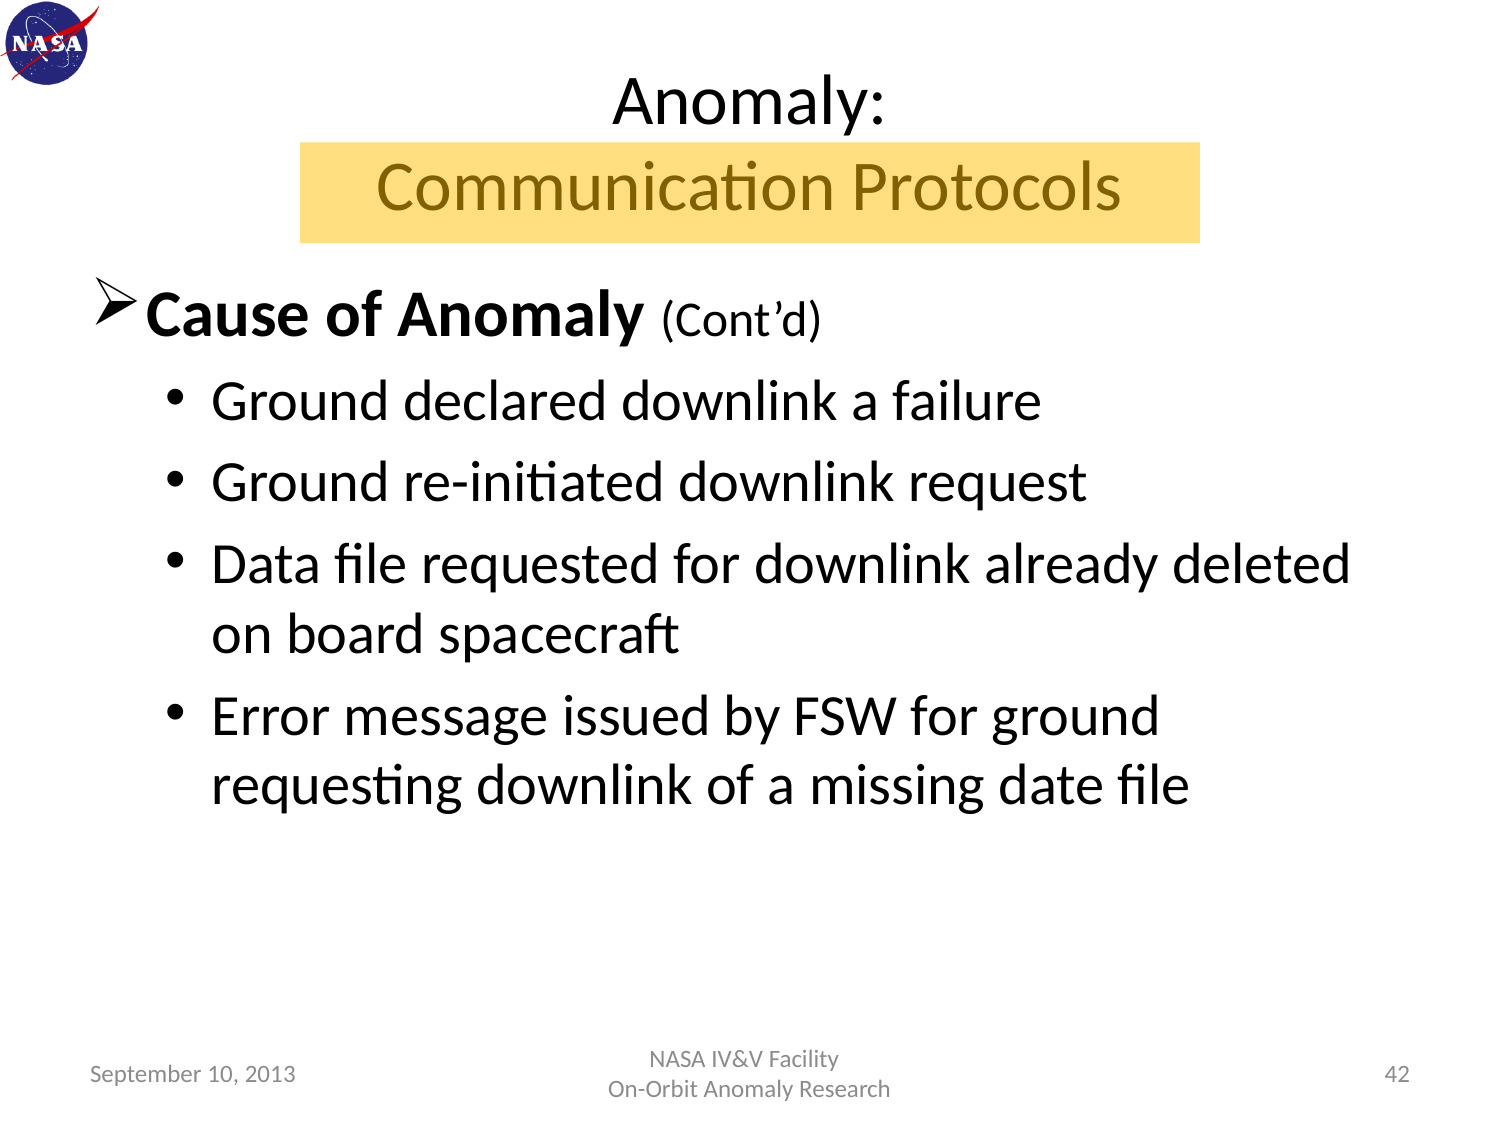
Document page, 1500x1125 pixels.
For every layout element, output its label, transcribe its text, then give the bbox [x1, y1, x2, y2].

slide_number 42 [1074, 1042, 1425, 1103]
footer NASA IV&V Facility On-Orbit Anomaly Research [512, 1042, 988, 1103]
title Anomaly: Communication Protocols [75, 45, 1425, 233]
text_box [298, 140, 1202, 245]
list Cause of Anomaly (Cont’d) Ground declared downlink a failure Ground re-initiated downlink request Data file requested for downlink already deleted on board spacecraft Error message issued by FSW for ground requesting downlink of a missing date file [75, 262, 1425, 1005]
picture [0, 1, 100, 88]
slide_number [75, 1042, 425, 1103]
